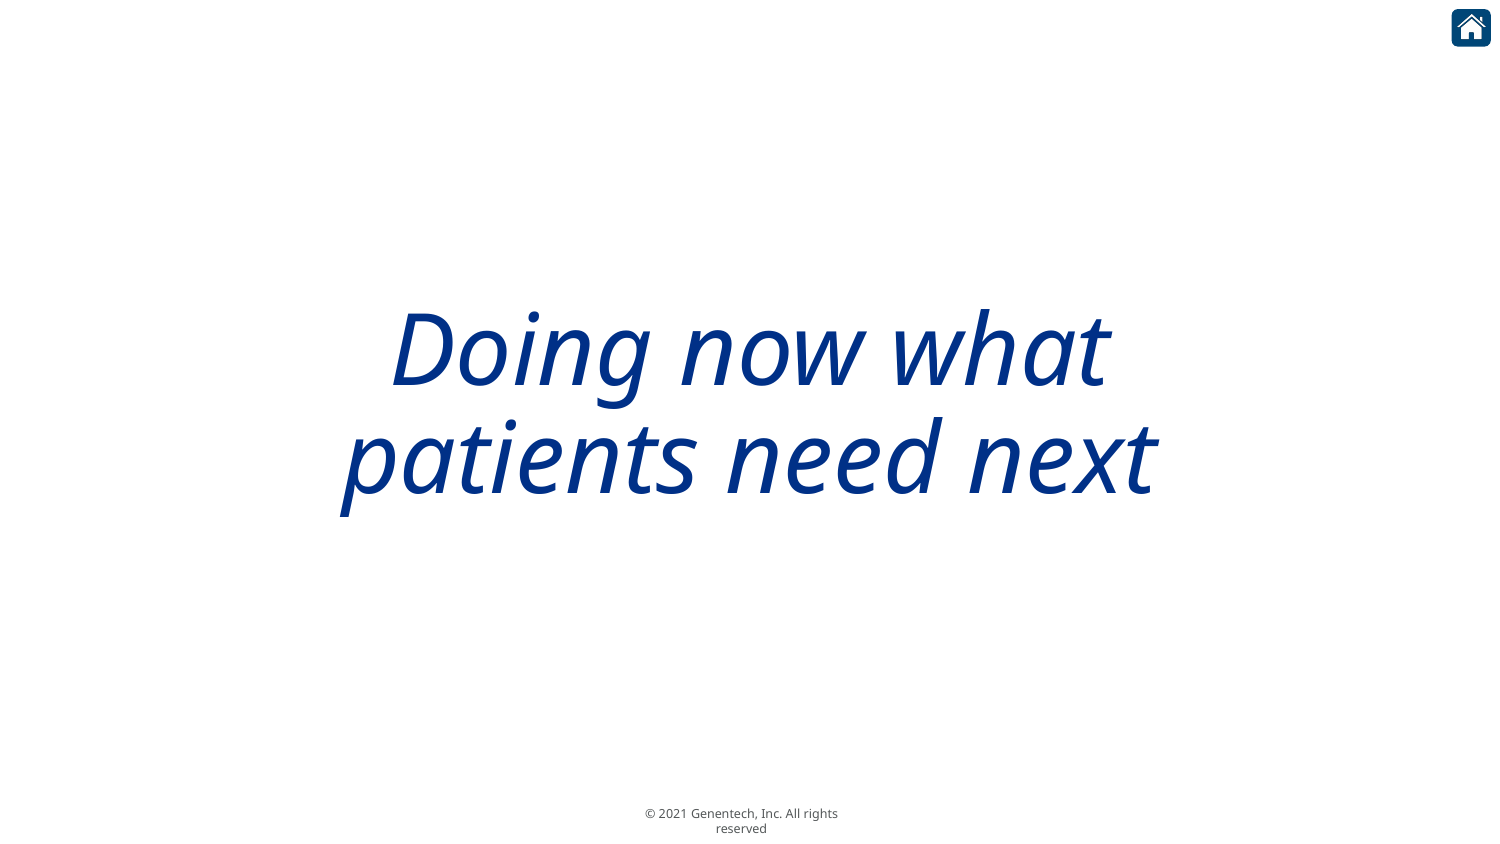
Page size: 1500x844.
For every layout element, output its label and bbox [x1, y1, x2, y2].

text_box [1451, 8, 1492, 47]
